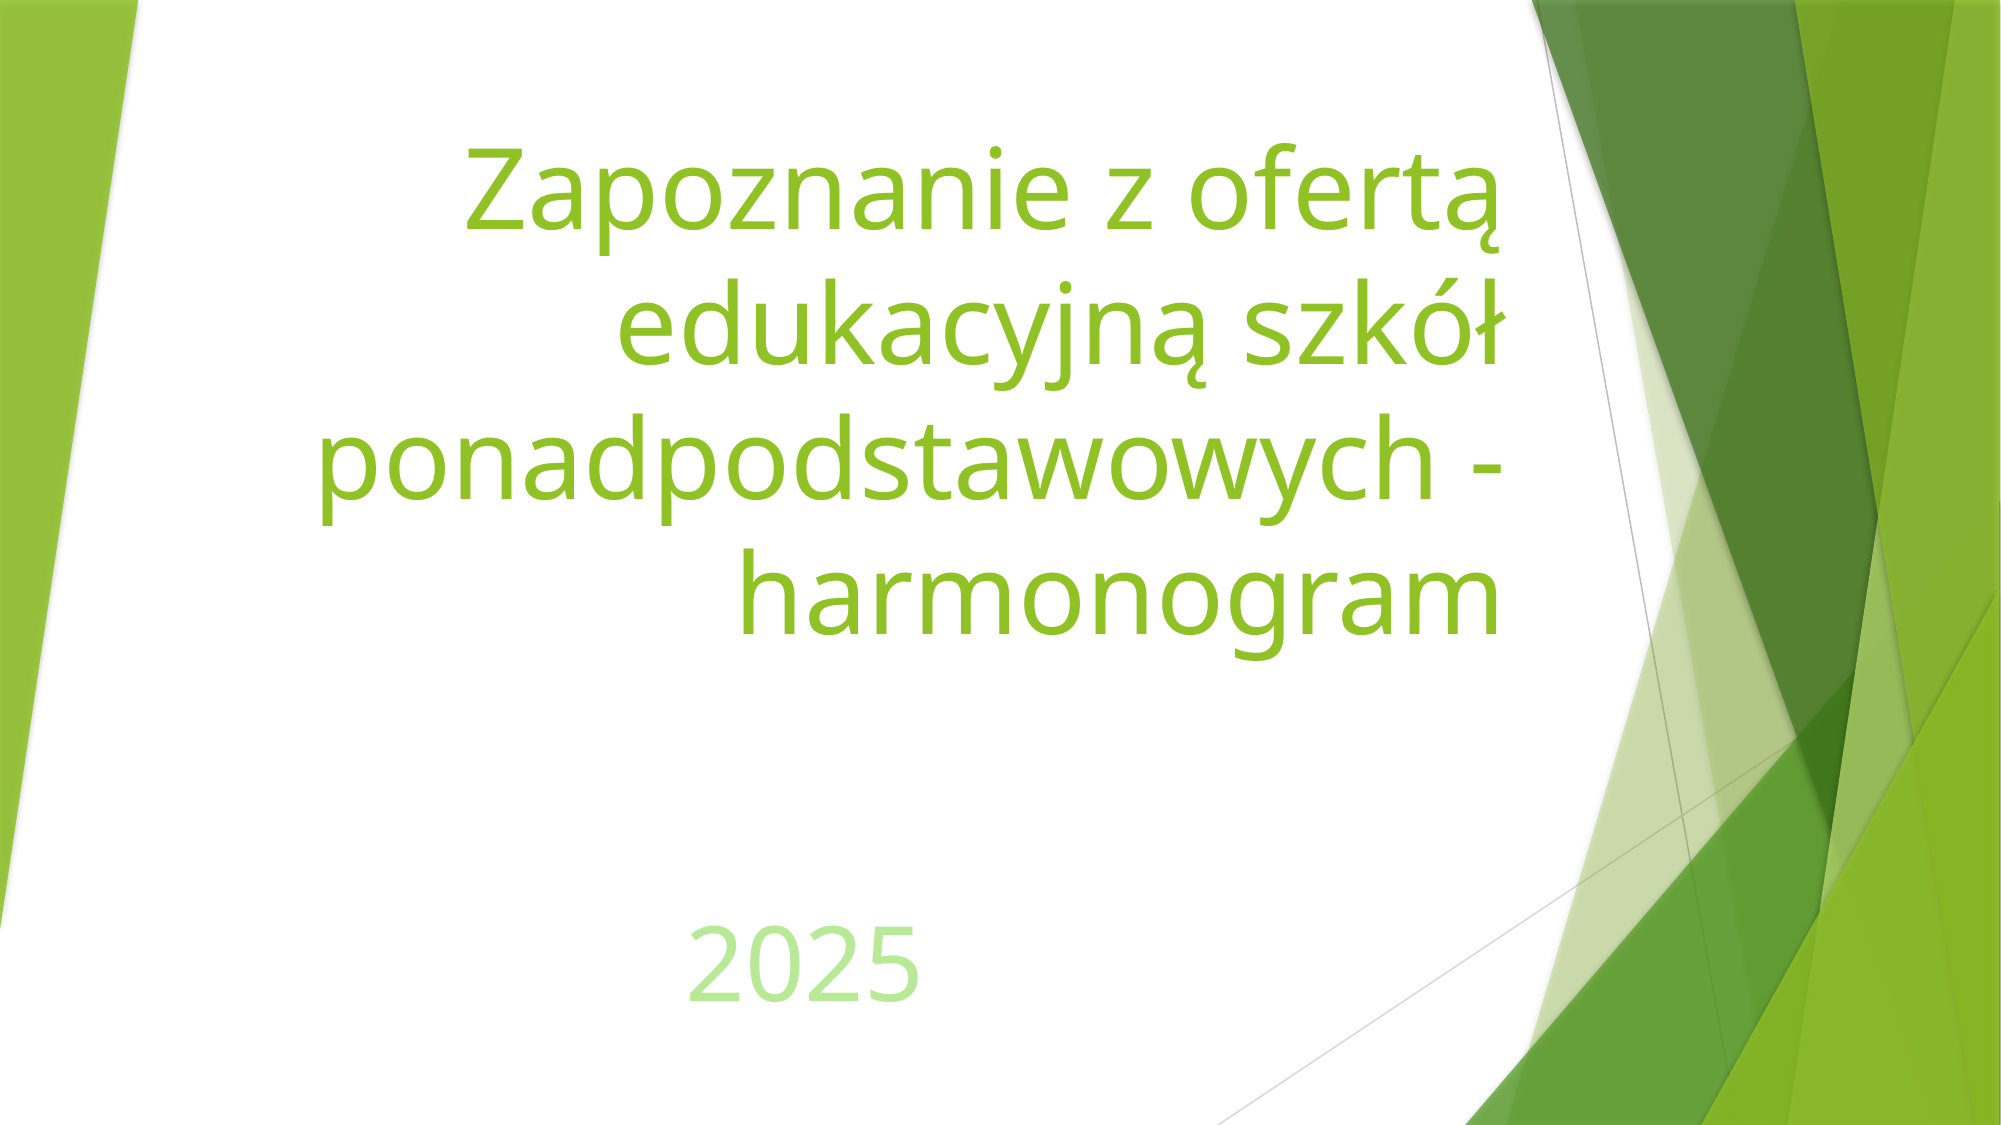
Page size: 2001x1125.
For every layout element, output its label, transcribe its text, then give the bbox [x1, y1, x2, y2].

title Zapoznanie z ofertą edukacyjną szkół ponadpodstawowych - harmonogram [247, 394, 1522, 665]
subtitle 2025 [167, 889, 1442, 1070]
